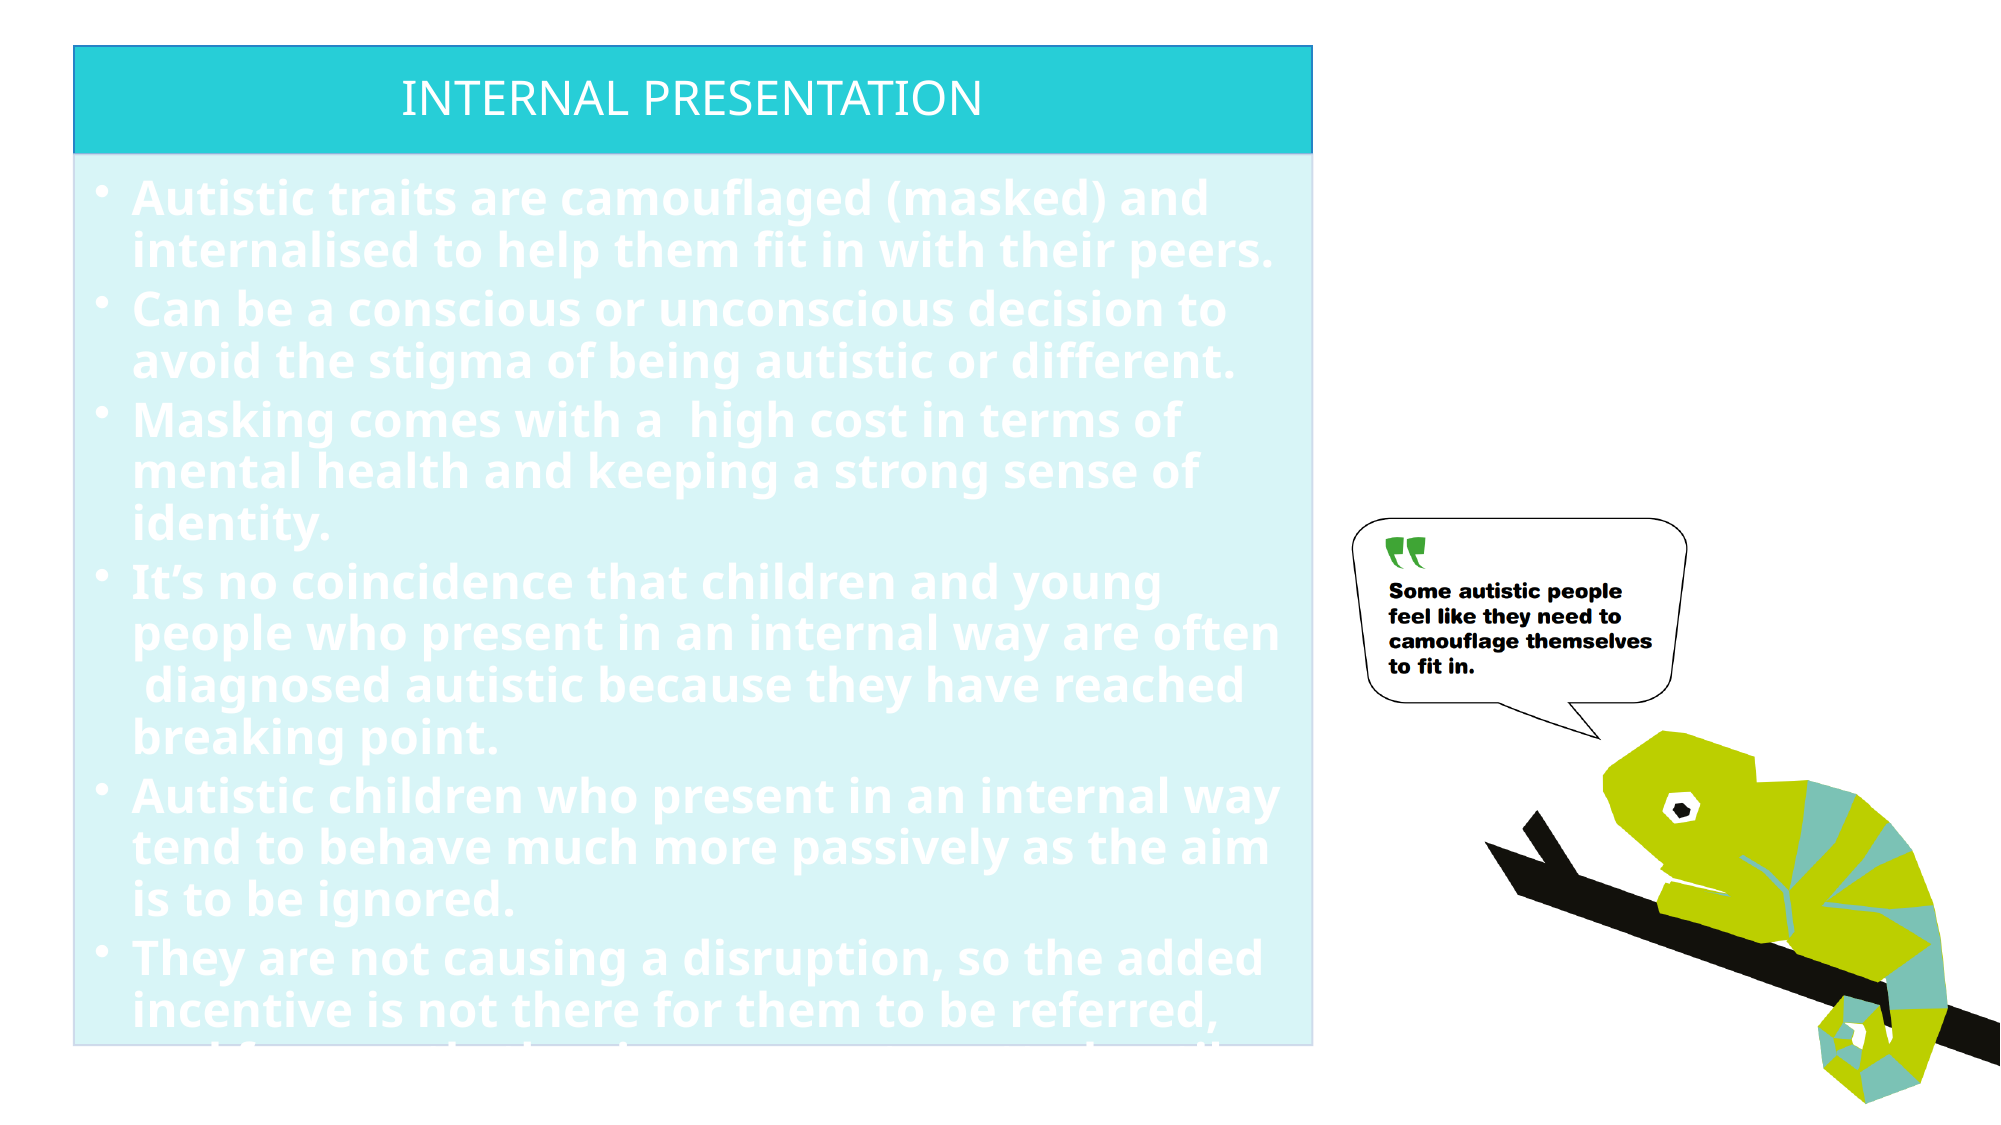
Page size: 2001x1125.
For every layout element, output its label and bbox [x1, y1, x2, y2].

picture [1340, 499, 2000, 1109]
text_box [73, 28, 1313, 1063]
